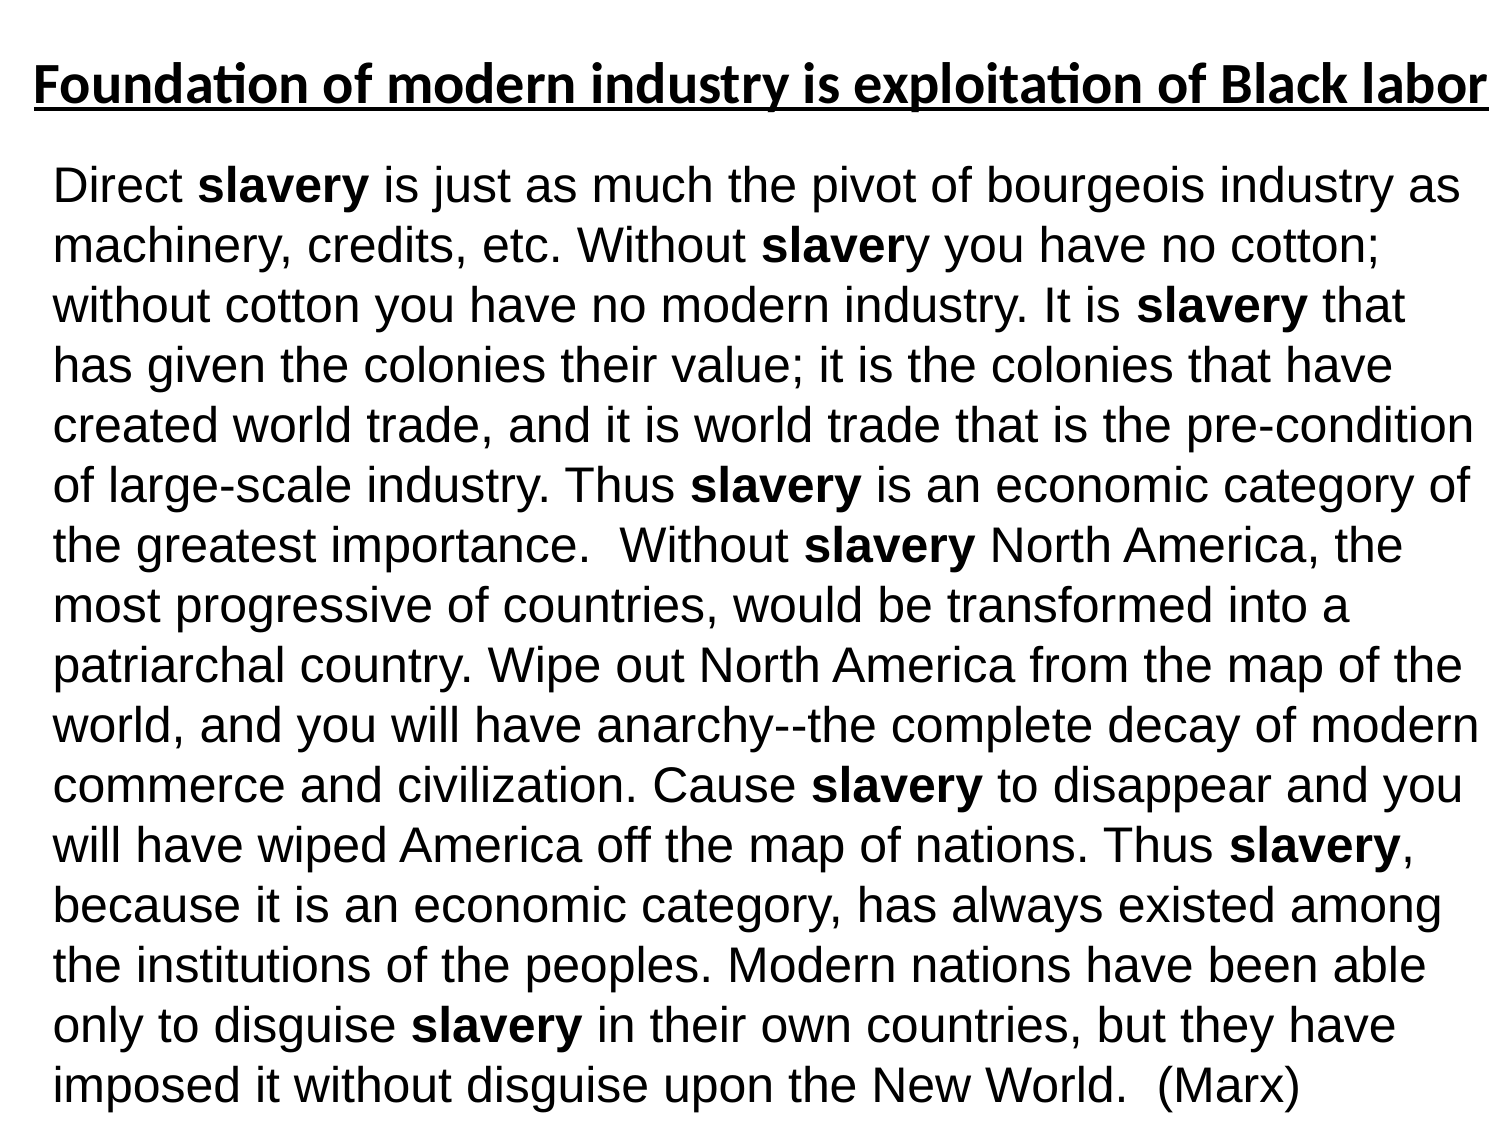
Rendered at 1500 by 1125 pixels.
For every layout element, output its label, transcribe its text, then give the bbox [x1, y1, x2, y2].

text_box Foundation of modern industry is exploitation of Black labor [19, 37, 1500, 123]
text_box Direct slavery is just as much the pivot of bourgeois industry as machinery, credits, etc. Without slavery you have no cotton; without cotton you have no modern industry. It is slavery that has given the colonies their value; it is the colonies that have created world trade, and it is world trade that is the pre-condition of large-scale industry. Thus slavery is an economic category of the greatest importance. Without slavery North America, the most progressive of countries, would be transformed into a patriarchal country. Wipe out North America from the map of the world, and you will have anarchy--the complete decay of modern commerce and civilization. Cause slavery to disappear and you will have wiped America off the map of nations. Thus slavery, because it is an economic category, has always existed among the institutions of the peoples. Modern nations have been able only to disguise slavery in their own countries, but they have imposed it without disguise upon the New World. (Marx) [37, 145, 1500, 1121]
